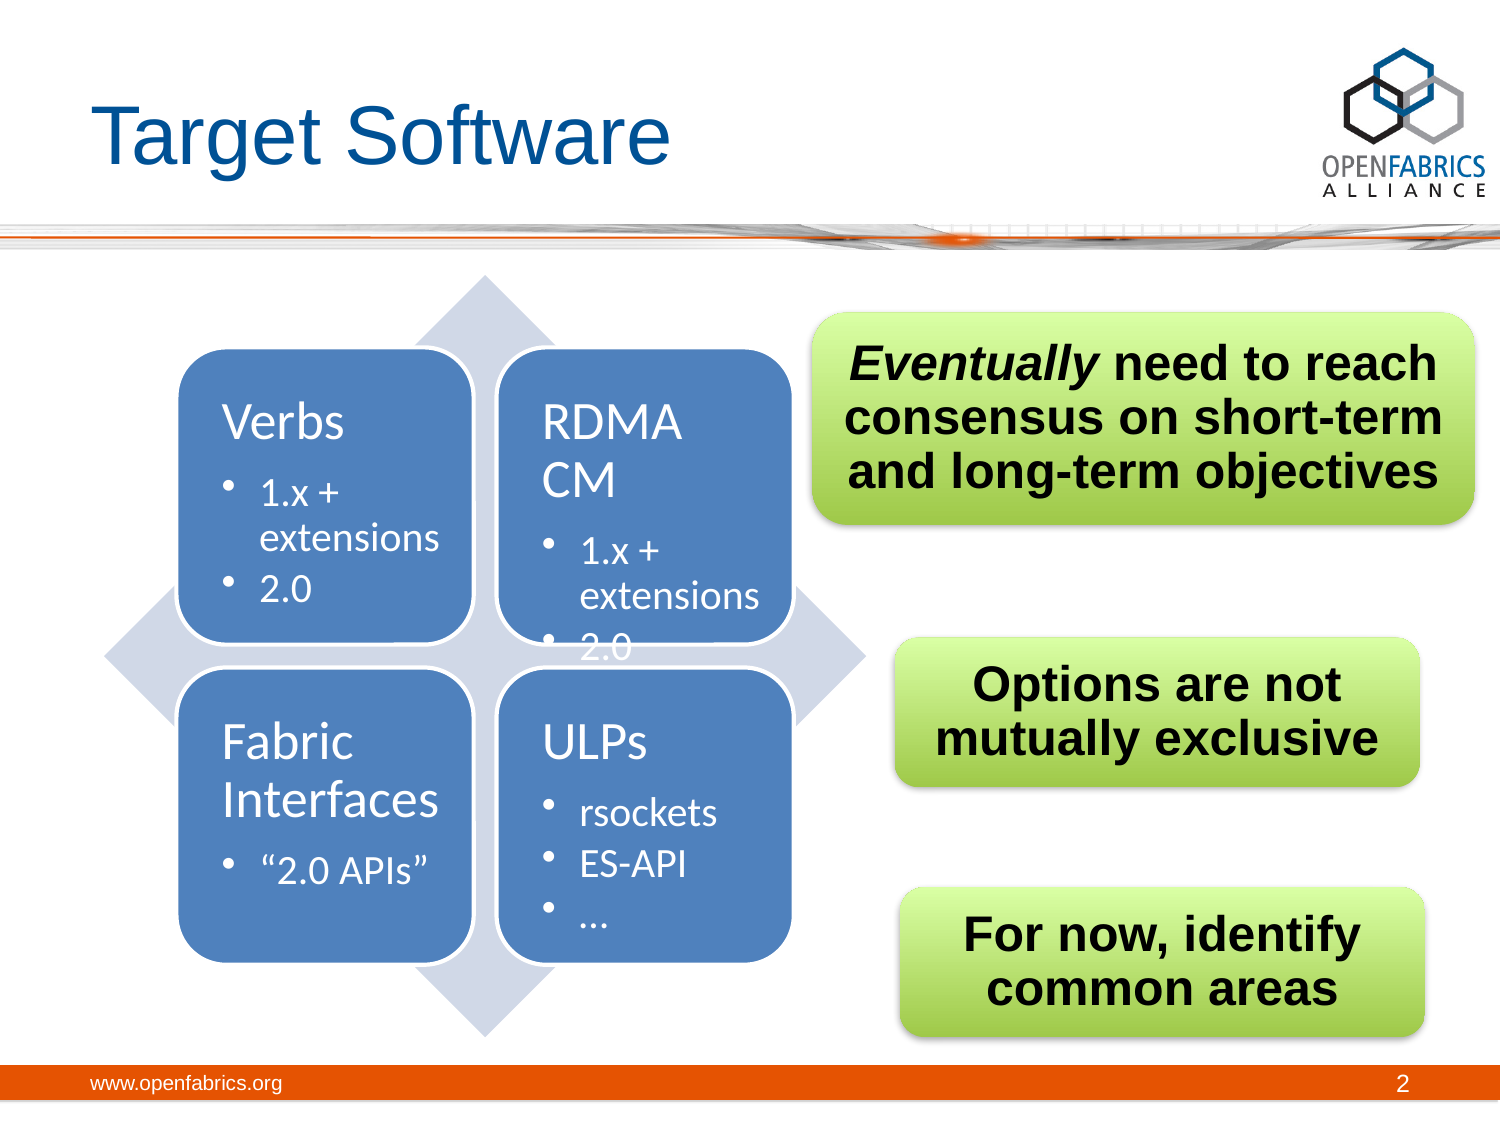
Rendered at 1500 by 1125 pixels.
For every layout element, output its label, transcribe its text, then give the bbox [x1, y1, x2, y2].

text_box Options are not mutually exclusive [954, 637, 1420, 788]
text_box For now, identify common areas [954, 887, 1425, 1038]
title Target Software [75, 37, 1300, 225]
text_box Eventually need to reach consensus on short-term and long-term objectives [954, 312, 1475, 525]
footer www.openfabrics.org [75, 1052, 550, 1113]
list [20, 274, 951, 1038]
picture [0, 239, 1500, 250]
picture [0, 224, 1500, 236]
slide_number 2 [1074, 1052, 1425, 1113]
picture [1312, 37, 1494, 219]
